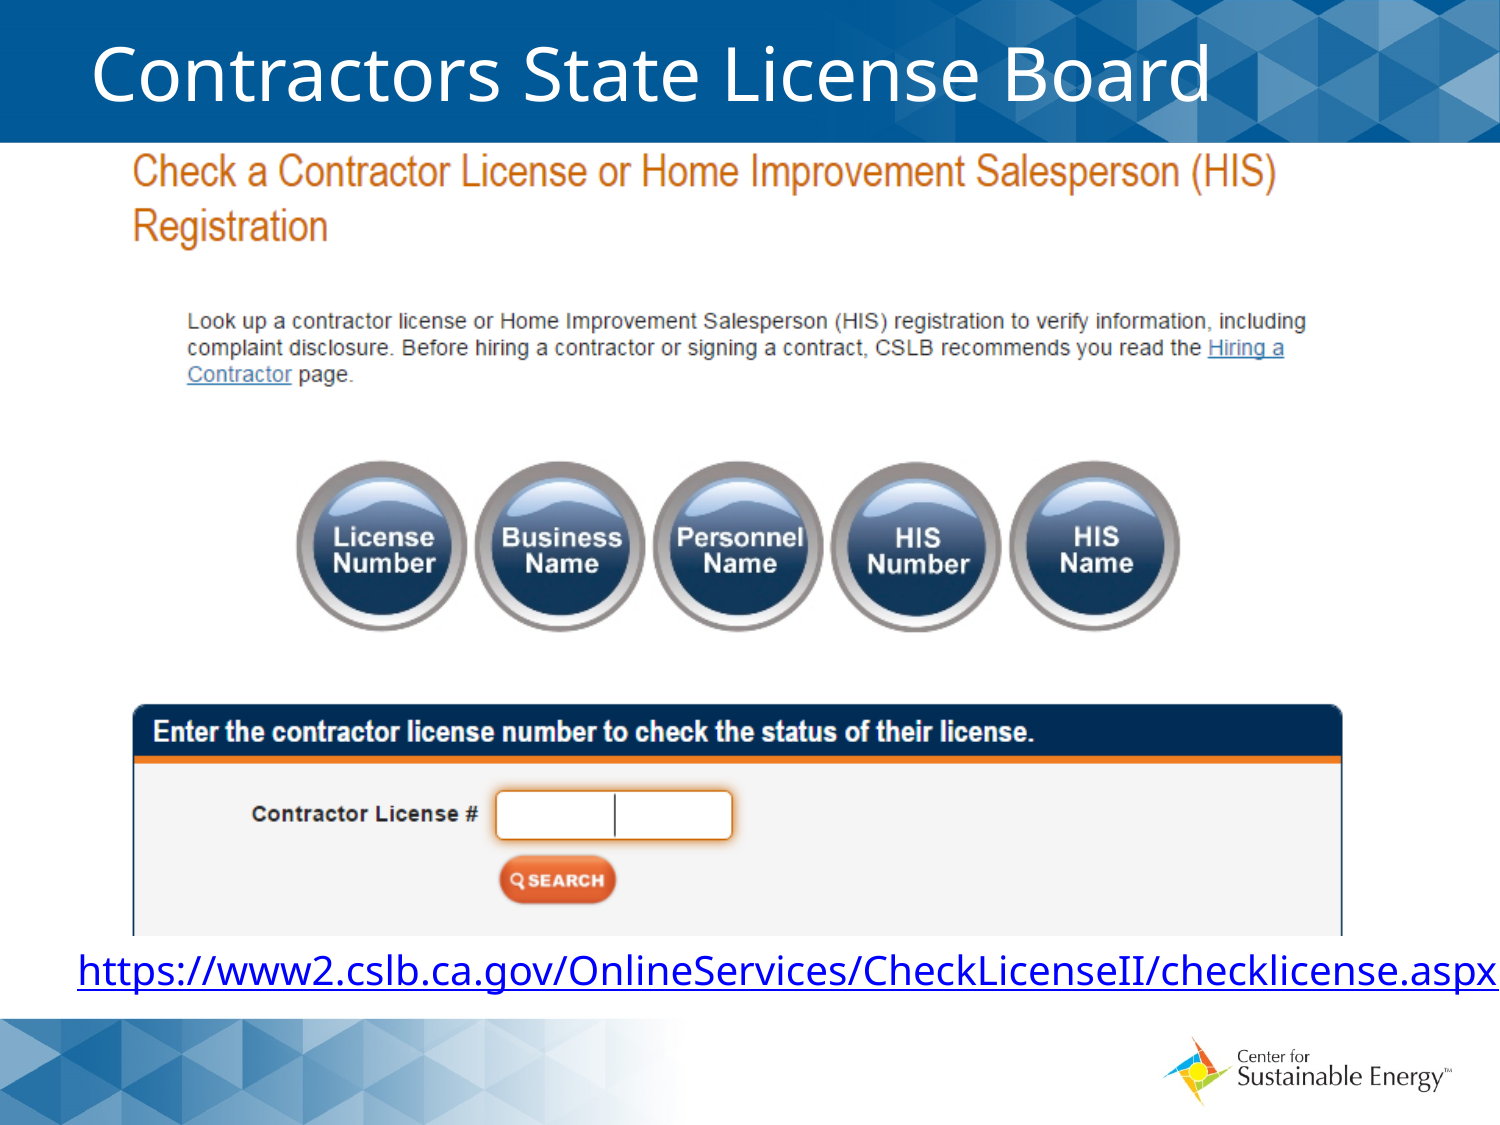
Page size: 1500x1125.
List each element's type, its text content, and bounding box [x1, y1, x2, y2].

title Contractors State License Board [75, 0, 1425, 143]
picture [0, 0, 1500, 1125]
list https://www2.cslb.ca.gov/OnlineServices/CheckLicenseII/checklicense.aspx [62, 937, 1500, 1008]
